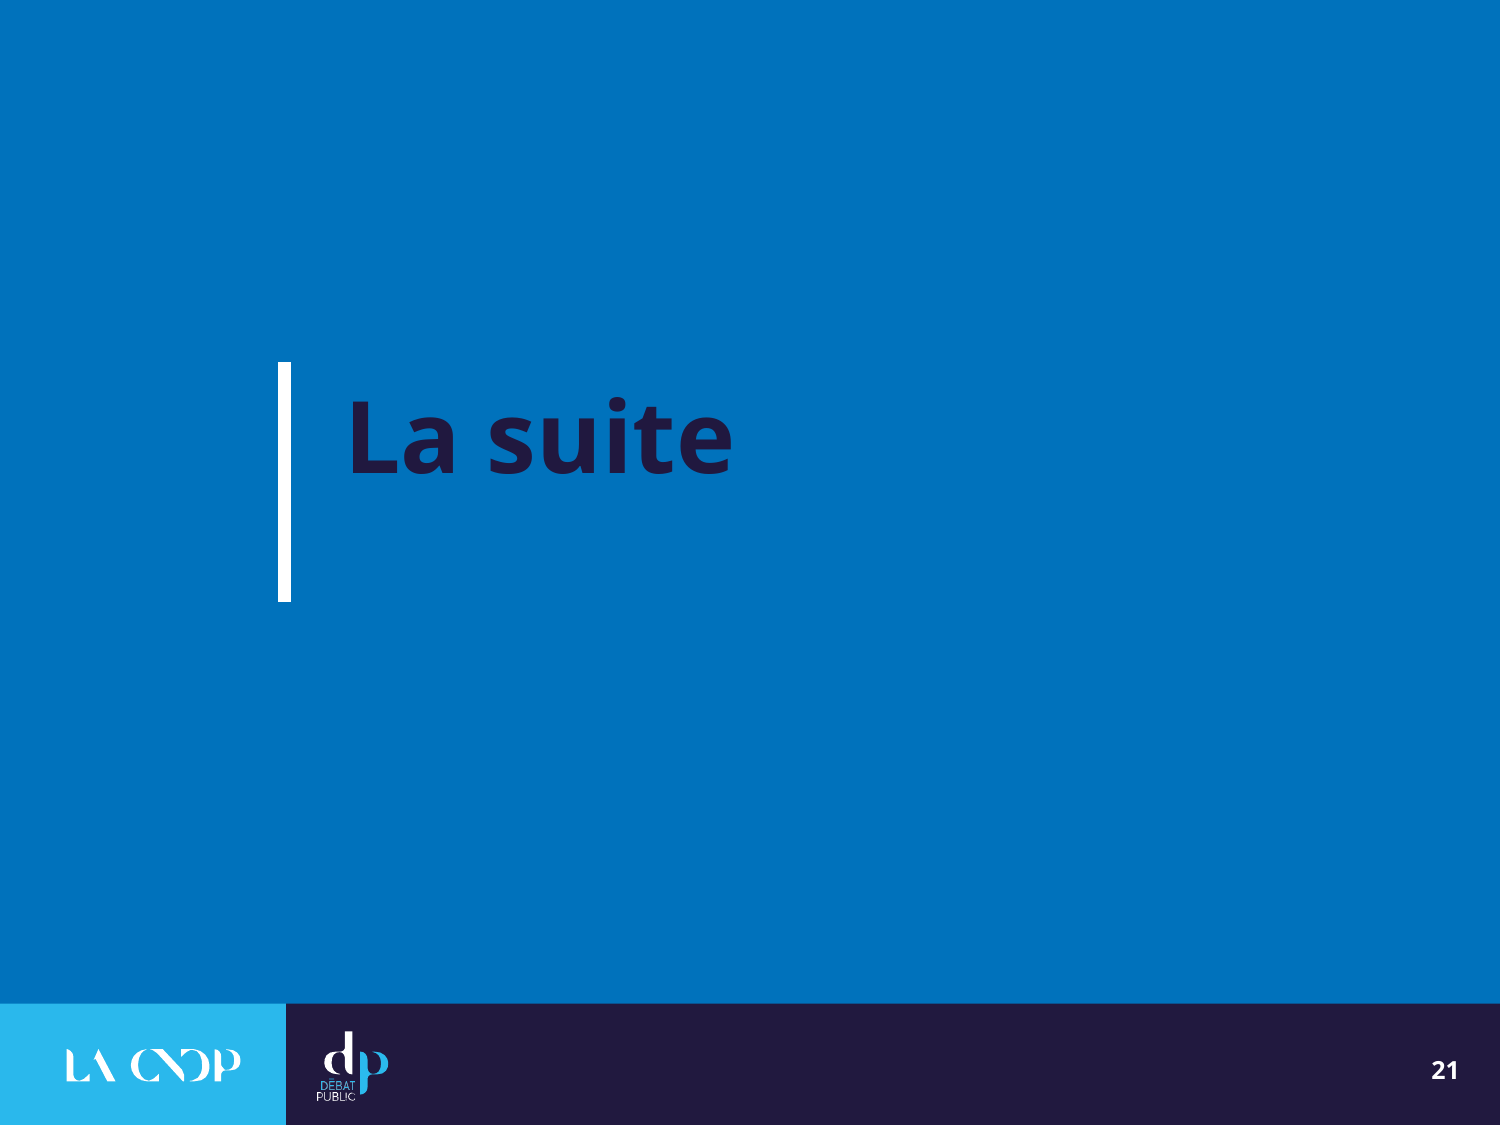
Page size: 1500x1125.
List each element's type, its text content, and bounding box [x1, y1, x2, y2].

picture [321, 1081, 355, 1090]
picture [317, 1092, 345, 1101]
title La suite [329, 363, 1424, 924]
slide_number 21 [1396, 1041, 1475, 1102]
